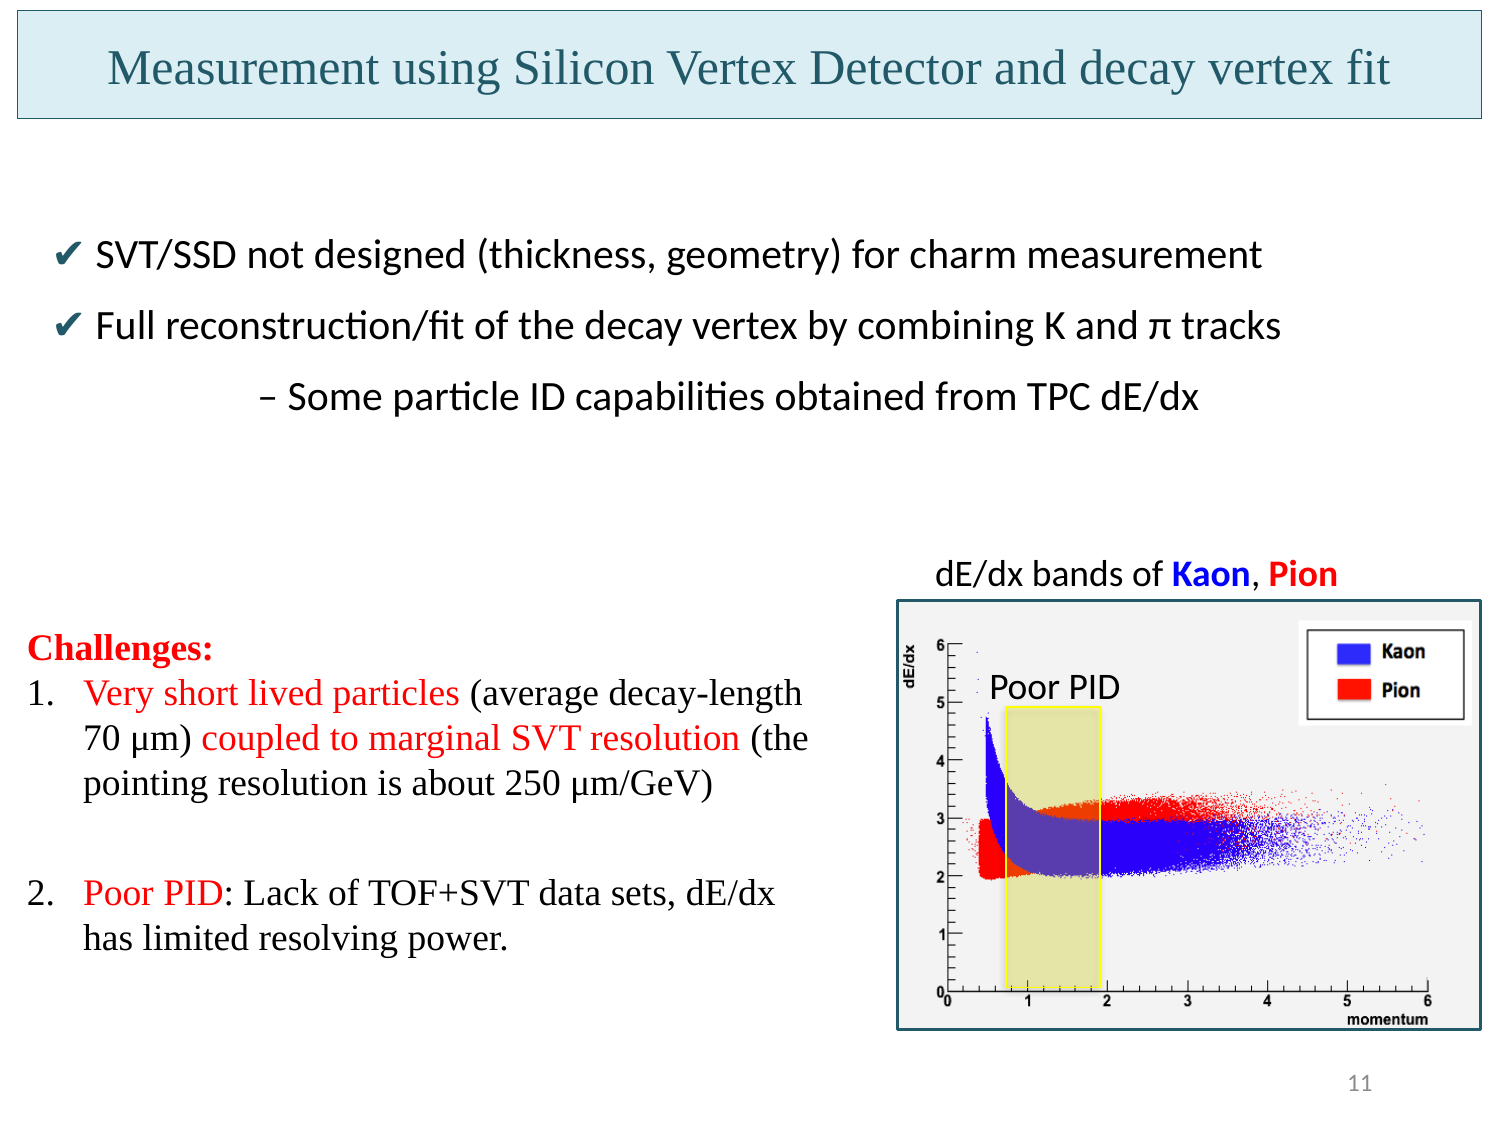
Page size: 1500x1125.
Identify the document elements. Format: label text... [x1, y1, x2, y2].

picture [899, 601, 1480, 1028]
title Measurement using Silicon Vertex Detector and decay vertex fit [17, 10, 1482, 119]
slide_number 11 [1074, 1062, 1388, 1100]
list ✔ SVT/SSD not designed (thickness, geometry) for charm measurement ✔ Full reconstruction/fit of the decay vertex by combining K and π tracks – Some particle ID capabilities obtained from TPC dE/dx [36, 219, 1445, 509]
text_box Challenges: Very short lived particles (average decay-length 70 μm) coupled to marginal SVT resolution (the pointing resolution is about 250 μm/GeV) Poor PID: Lack of TOF+SVT data sets, dE/dx has limited resolving power. [12, 615, 844, 965]
text_box dE/dx bands of Kaon, Pion [920, 541, 1354, 600]
